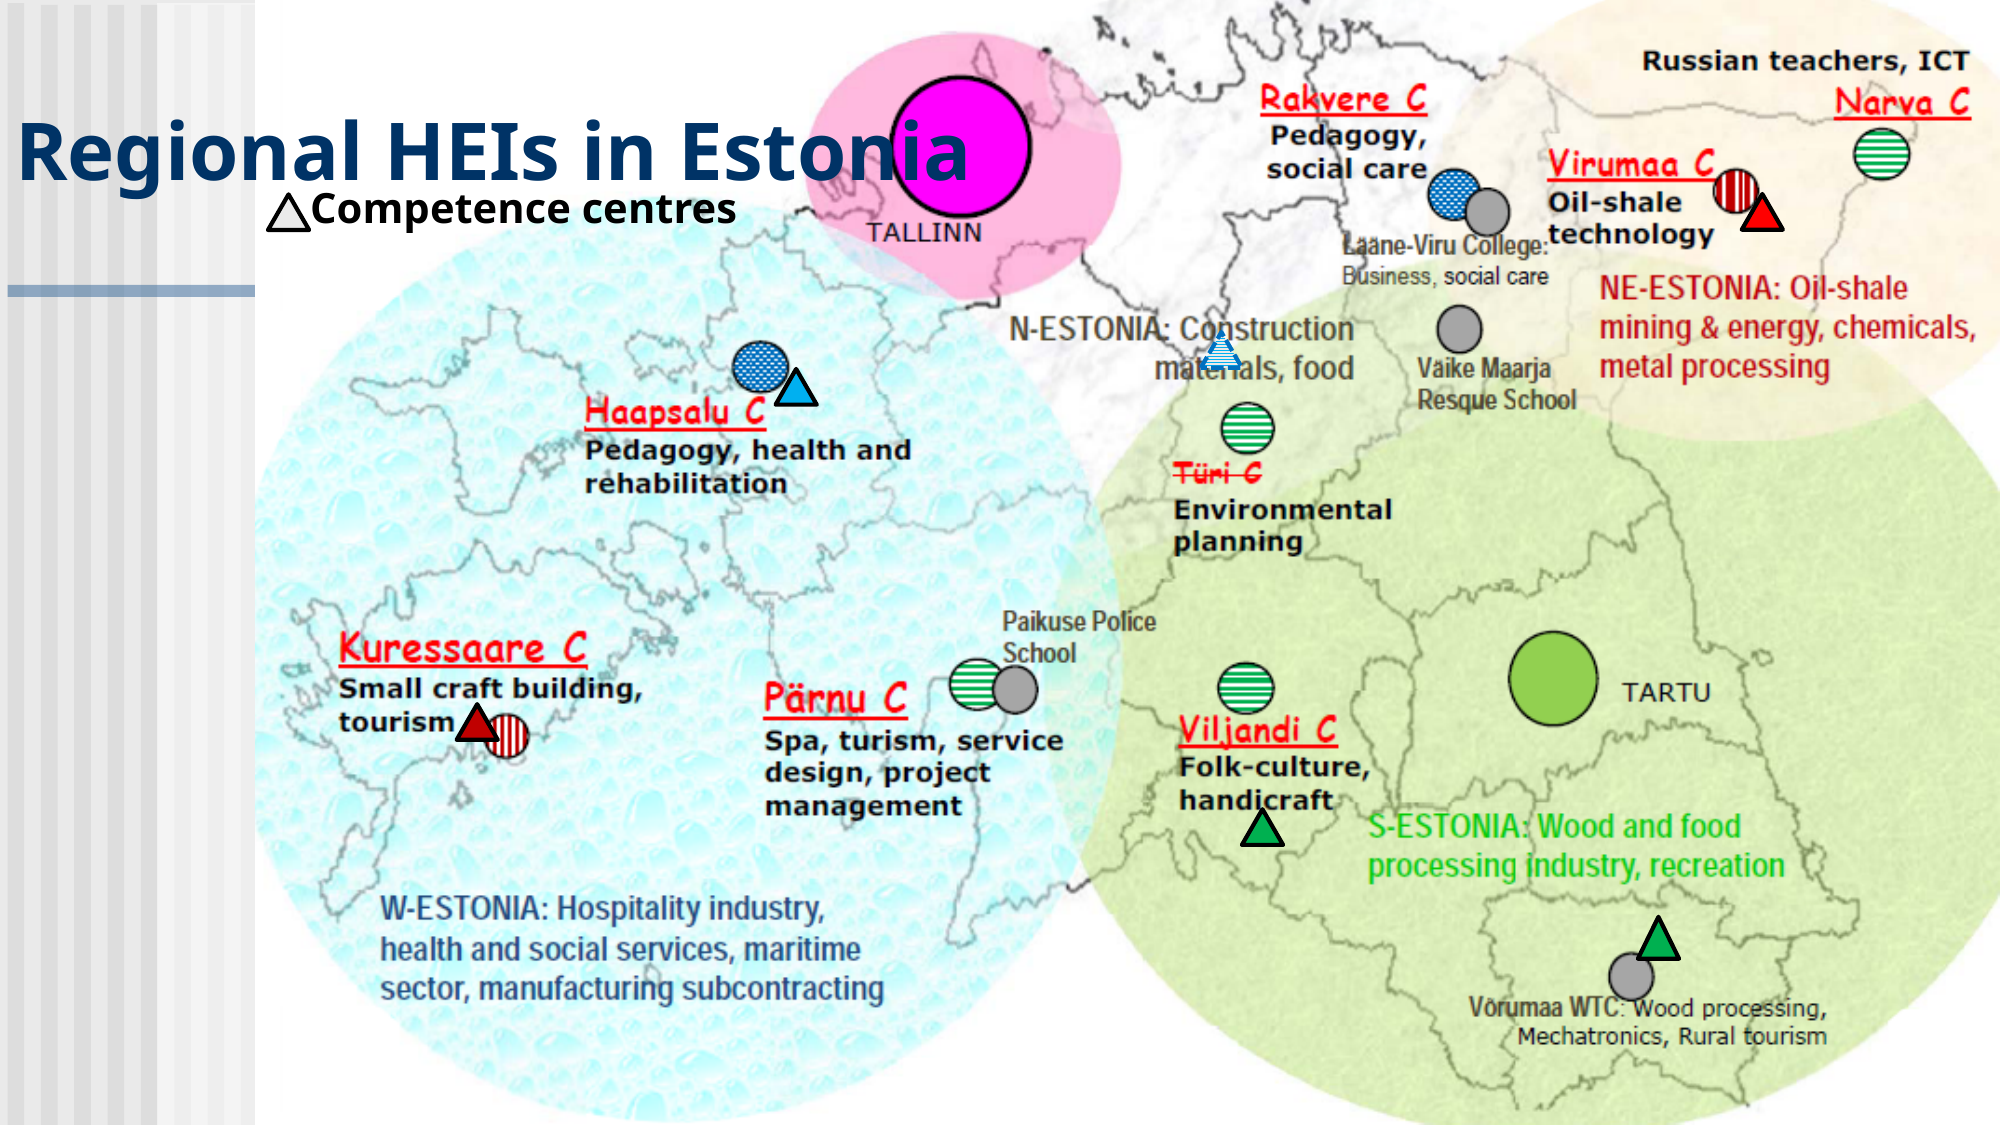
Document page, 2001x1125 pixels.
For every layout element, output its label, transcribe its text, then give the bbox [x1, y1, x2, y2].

picture [255, 0, 2000, 1125]
title Regional HEIs in Estonia [0, 18, 249, 204]
